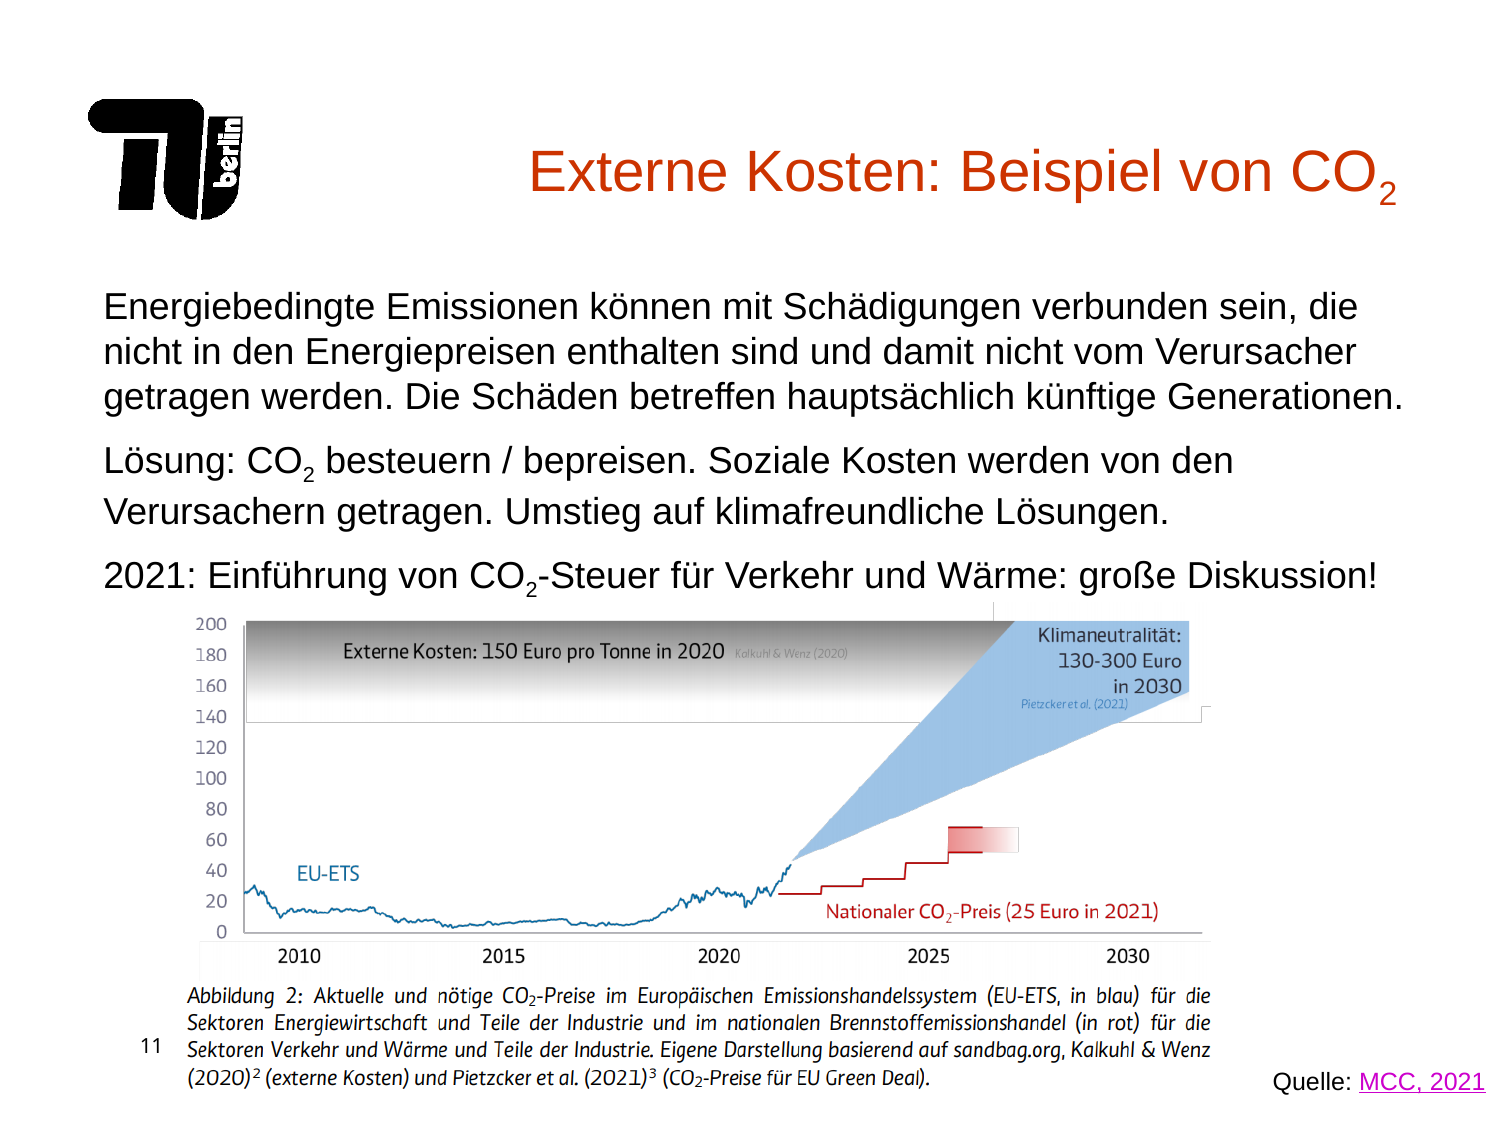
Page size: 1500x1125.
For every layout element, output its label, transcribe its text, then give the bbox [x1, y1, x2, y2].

picture [170, 597, 1217, 1103]
text_box Quelle: MCC, 2021 [1257, 1058, 1500, 1104]
title Externe Kosten: Beispiel von CO2 [312, 62, 1413, 220]
picture [88, 99, 243, 220]
text_box Energiebedingte Emissionen können mit Schädigungen verbunden sein, die nicht in den Energiepreisen enthalten sind und damit nicht vom Verursacher getragen werden. Die Schäden betreffen hauptsächlich künftige Generationen. Lösung: CO2 besteuern / bepreisen. Soziale Kosten werden von den Verursachern getragen. Umstieg auf klimafreundliche Lösungen. 2021: Einführung von CO2-Steuer für Verkehr und Wärme: große Diskussion! [88, 274, 1450, 655]
